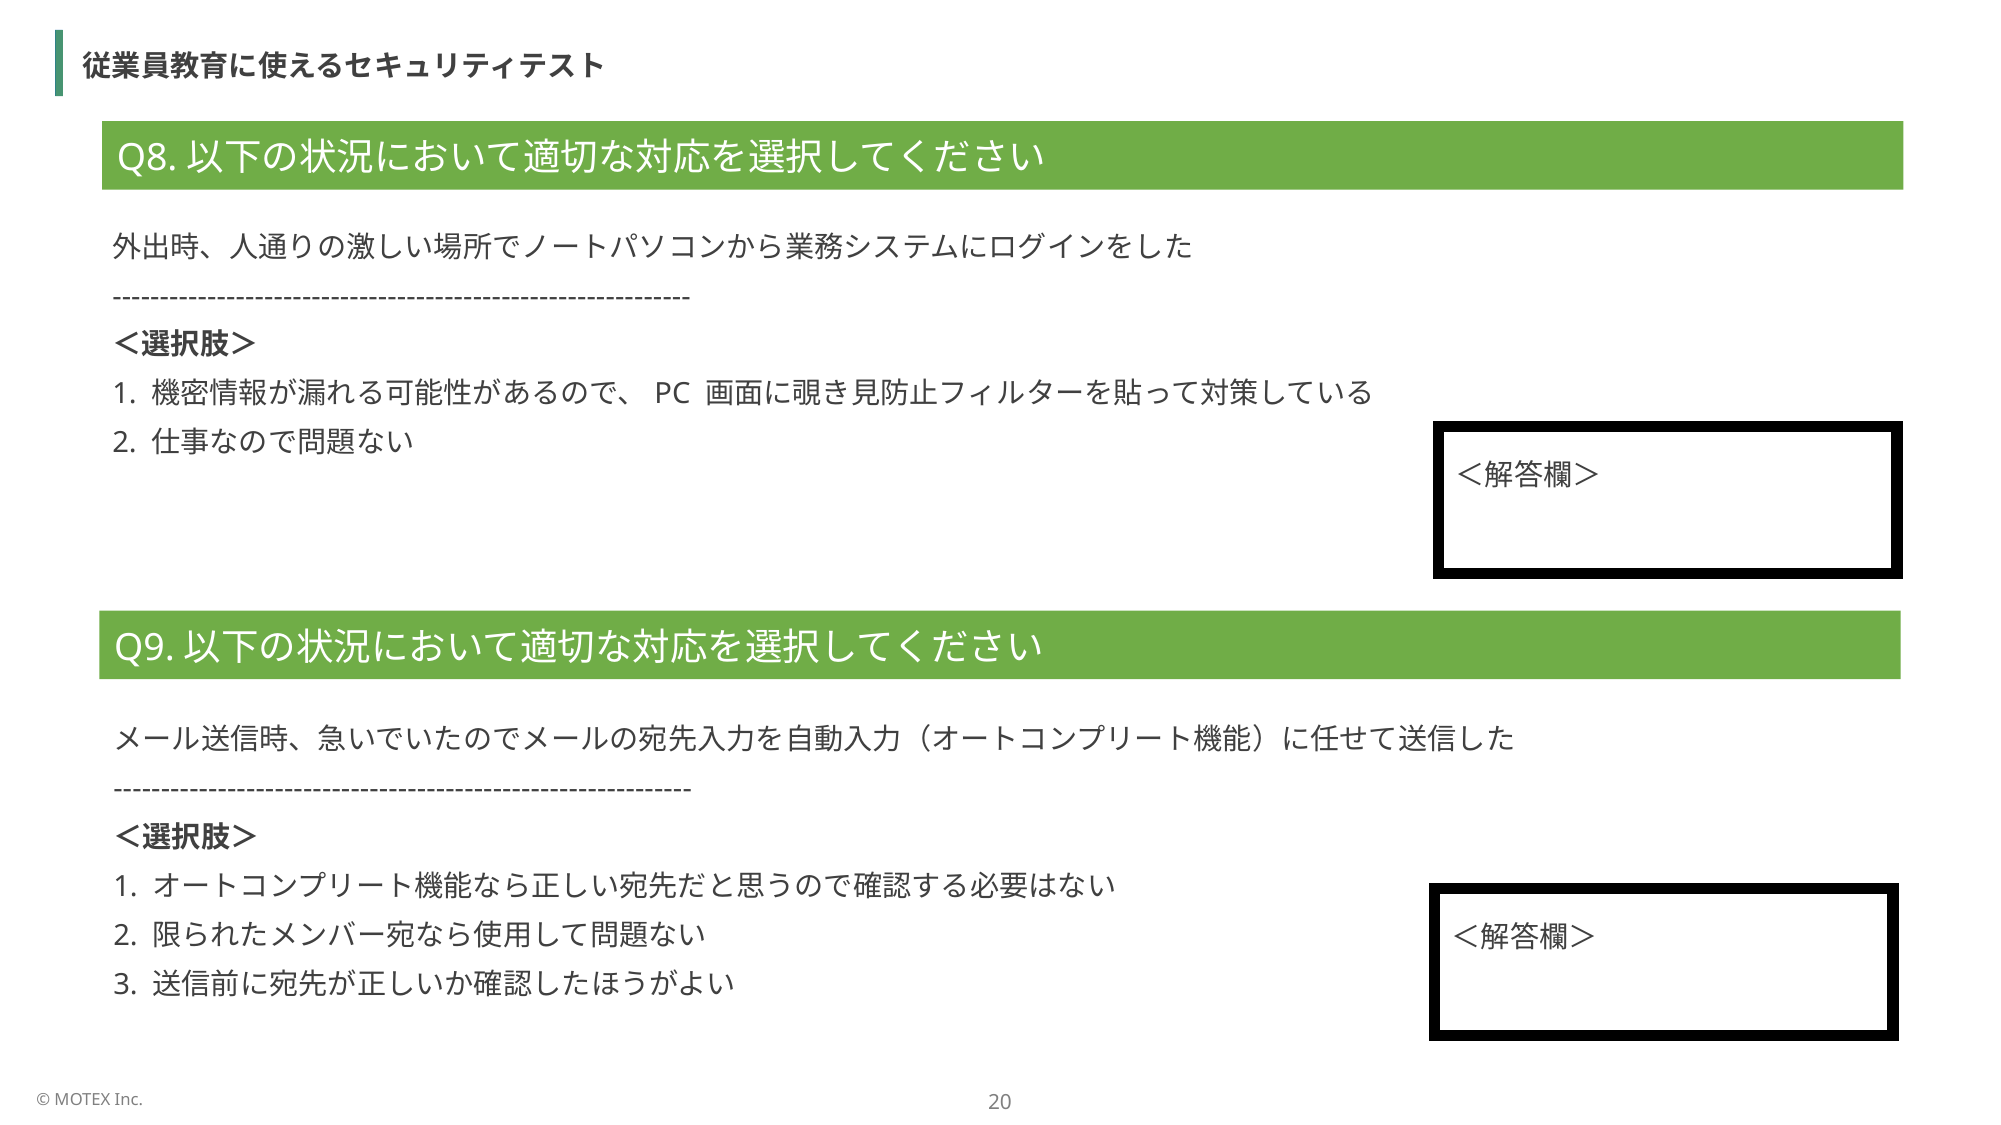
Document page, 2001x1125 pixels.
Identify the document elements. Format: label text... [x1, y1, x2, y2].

text_box Q8.以下の状況において適切な対応を選択してください [101, 120, 1904, 191]
text_box メール送信時、急いでいたのでメールの宛先入力を自動入力（オートコンプリート機能）に任せて送信した ------------------------------------------------------------- ＜選択肢＞ 1. オートコンプリート機能なら正しい宛先だと思うので確認する必要はない 2. 限られたメンバー宛なら使用して問題ない 3. 送信前に宛先が正しいか確認したほうがよい [98, 699, 1902, 1008]
list 従業員教育に使えるセキュリティテスト [67, 44, 1885, 93]
text_box Q9.以下の状況において適切な対応を選択してください [98, 610, 1902, 680]
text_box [1434, 888, 1893, 1036]
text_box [1438, 426, 1898, 574]
text_box 外出時、人通りの激しい場所でノートパソコンから業務システムにログインをした ------------------------------------------------------------- ＜選択肢＞ 1. 機密情報が漏れる可能性があるので、PC 画面に覗き見防止フィルターを貼って対策している 2. 仕事なので問題ない [97, 206, 1901, 466]
